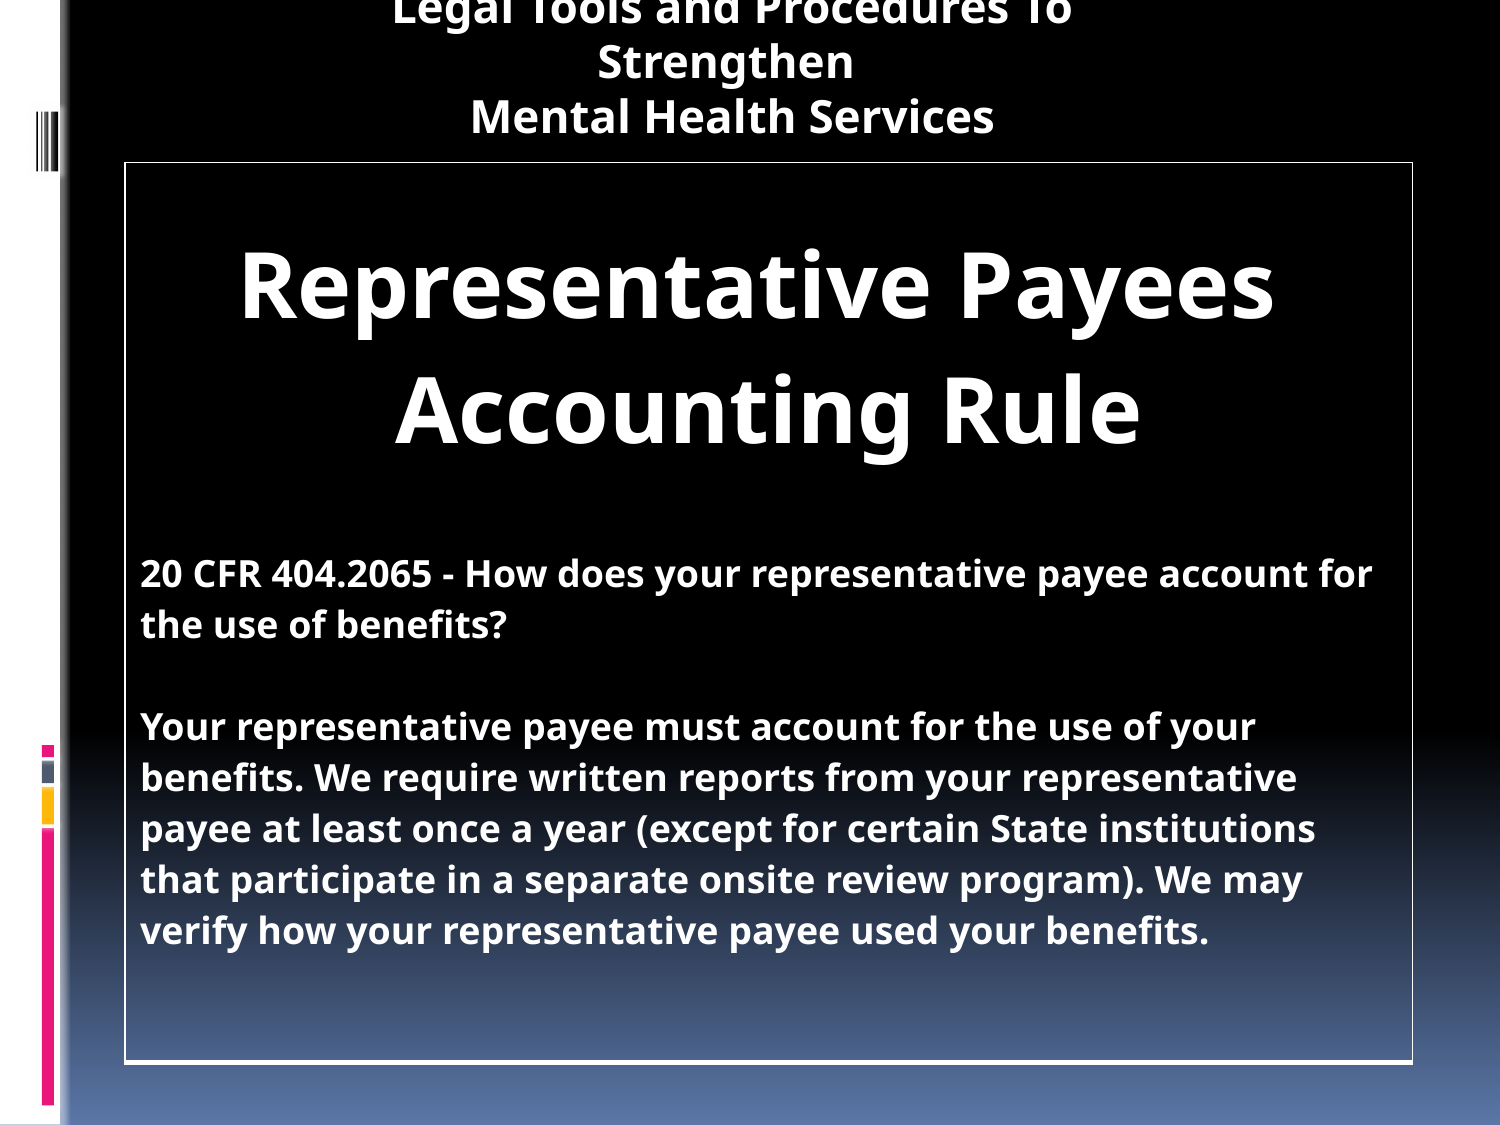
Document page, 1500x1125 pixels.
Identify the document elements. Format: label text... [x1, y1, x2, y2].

table_header Representative Payees Accounting Rule 20 CFR 404.2065 - How does your representative payee account for the use of benefits? Your representative payee must account for the use of your benefits. We require written reports from your representative payee at least once a year (except for certain State institutions that participate in a separate onsite review program). We may verify how your representative payee used your benefits. [126, 163, 1412, 1060]
subtitle Legal Tools and Procedures To Strengthen Mental Health Services [287, 37, 1175, 162]
